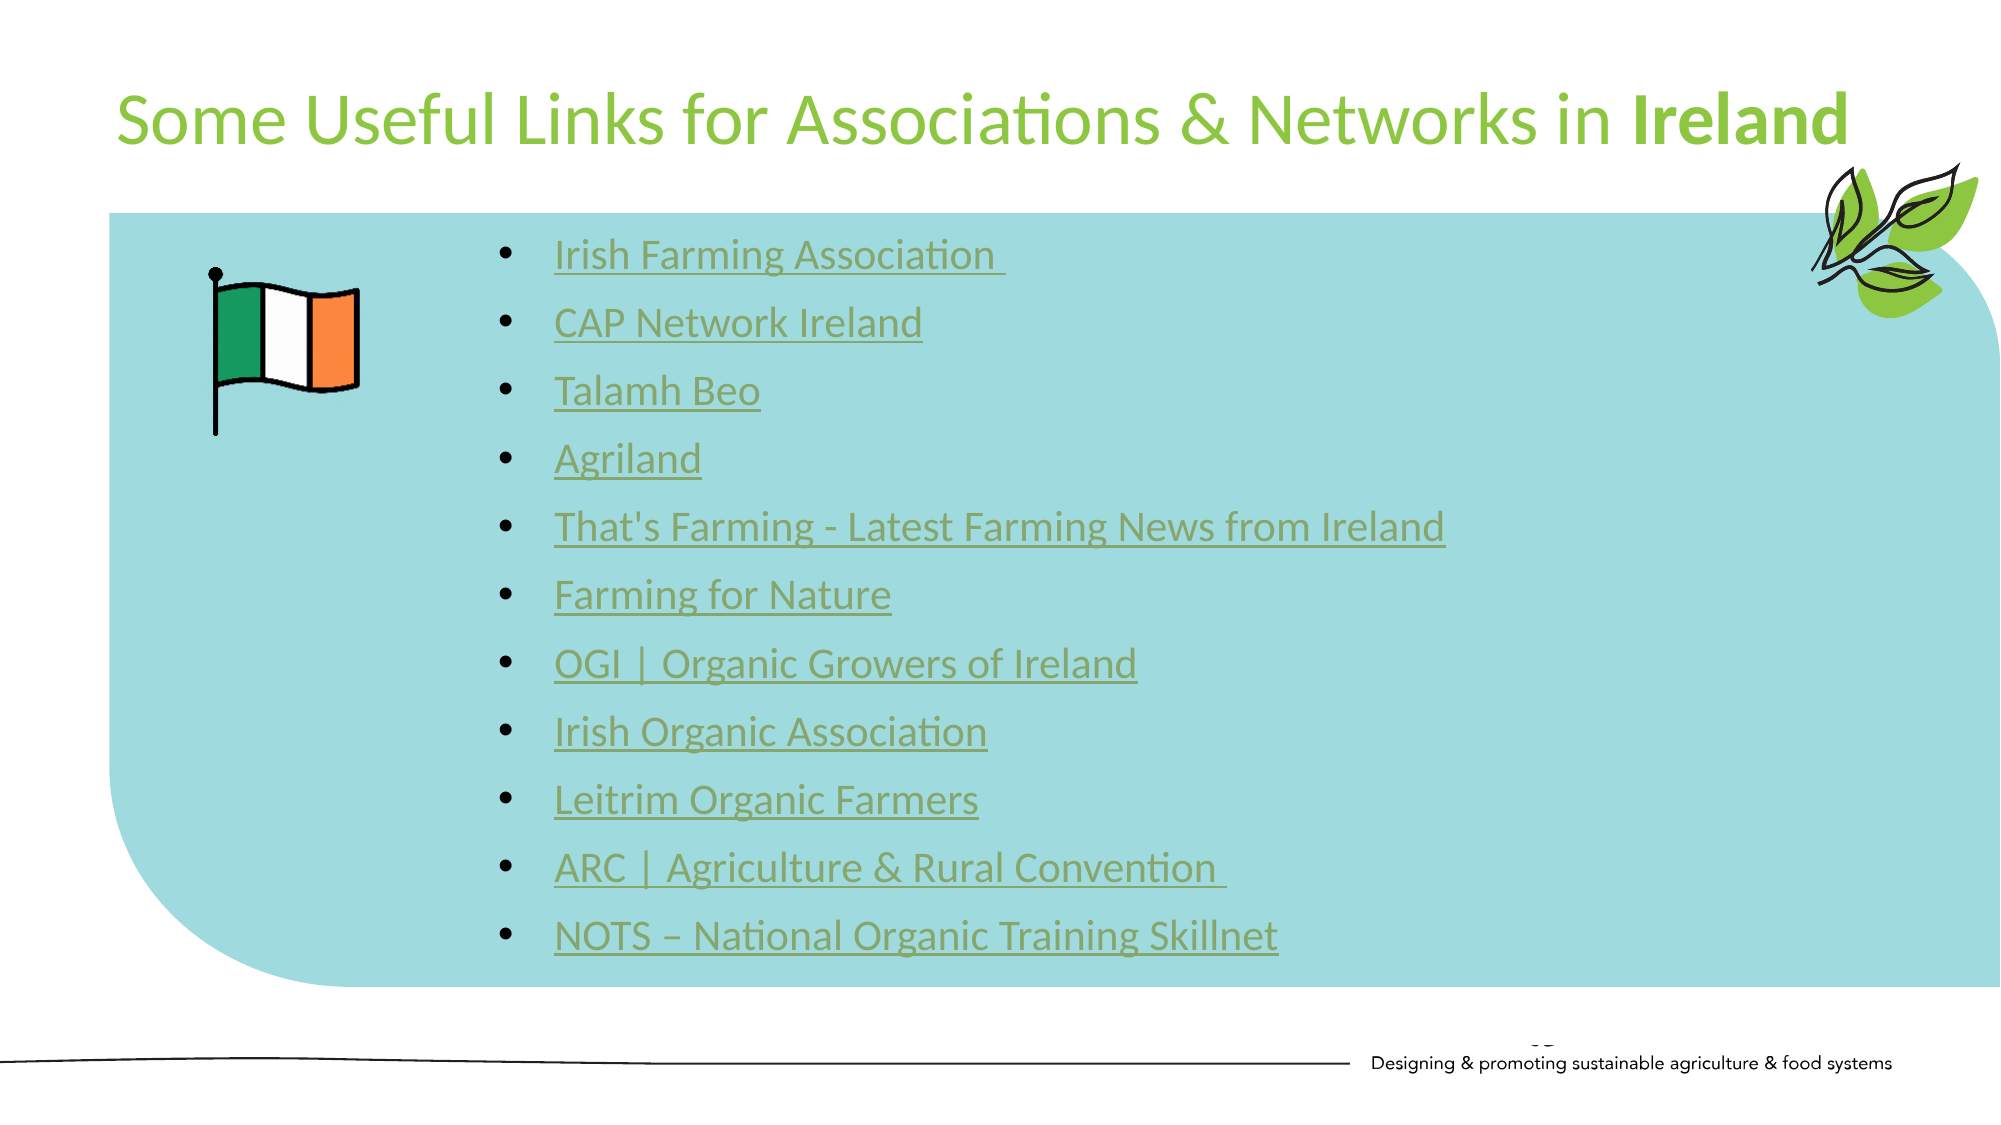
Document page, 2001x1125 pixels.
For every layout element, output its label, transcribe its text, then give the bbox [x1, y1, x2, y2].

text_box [1820, 135, 1977, 327]
list Some Useful Links for Associations & Networks in Ireland [101, 72, 1869, 205]
list Irish Farming Association CAP Network Ireland Talamh Beo Agriland That's Farming - Latest Farming News from Ireland Farming for Nature OGI | Organic Growers of Ireland Irish Organic Association Leitrim Organic Farmers ARC | Agriculture & Rural Convention NOTS – National Organic Training Skillnet [483, 224, 1839, 789]
picture [1332, 1045, 1914, 1088]
picture [200, 267, 368, 436]
